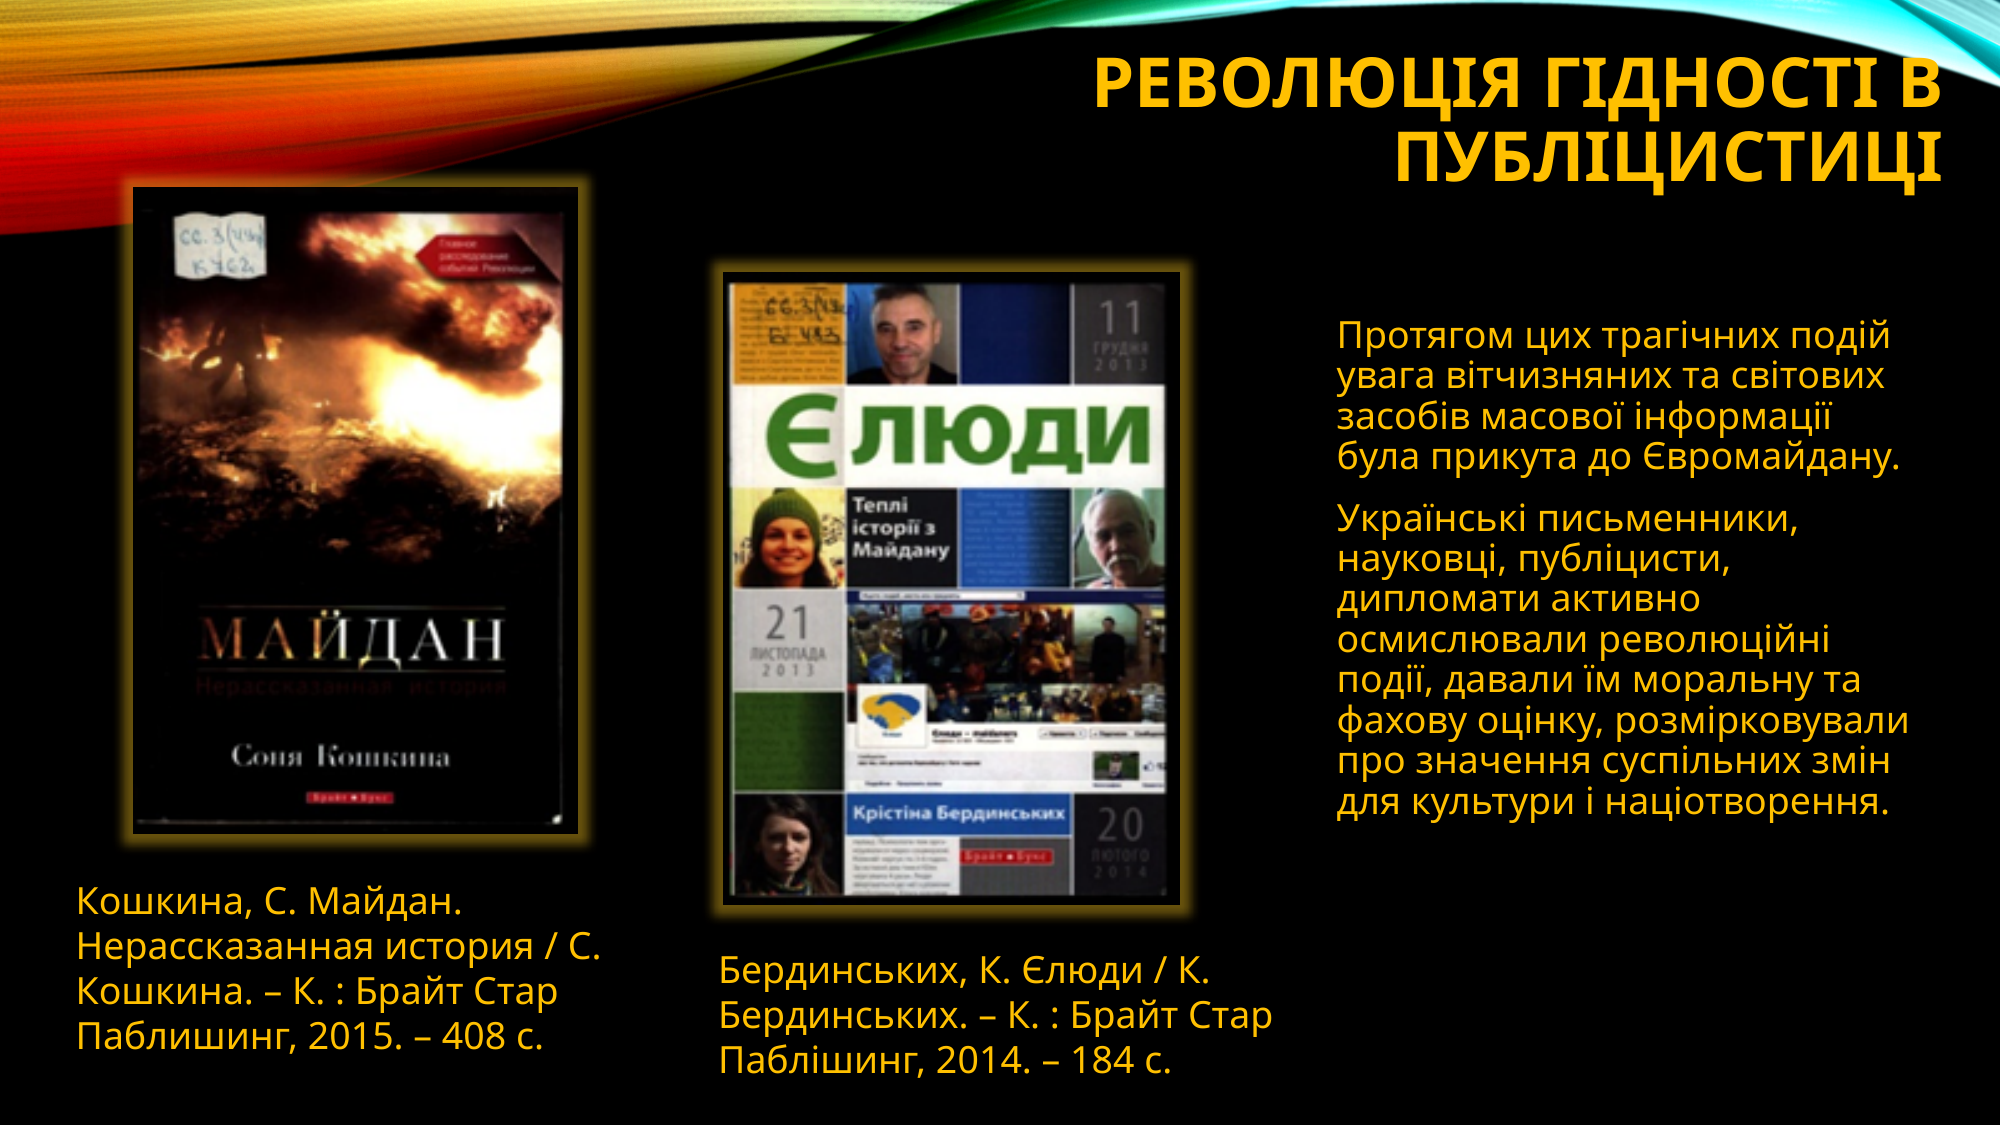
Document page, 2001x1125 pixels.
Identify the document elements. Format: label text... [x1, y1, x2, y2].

picture [723, 272, 1181, 905]
title Революція гідності в публіцистиці [640, 40, 1960, 205]
picture [133, 187, 578, 834]
text_box Бердинських, К. Єлюди / К. Бердинських. – К. : Брайт Стар Паблішинг, 2014. – 184 с. [703, 938, 1322, 1089]
picture [0, 0, 2000, 237]
list Протягом цих трагічних подій увага вітчизняних та світових засобів масової інформації була прикута до Євромайдану. Українські письменники, науковці, публіцисти, дипломати активно осмислювали революційні події, давали їм моральну та фахову оцінку, розмірковували про значення суспільних змін для культури і націотворення. [1321, 308, 1929, 968]
text_box Кошкина, С. Майдан. Нерассказанная история / С. Кошкина. – К. : Брайт Стар Паблишинг, 2015. – 408 с. [60, 869, 651, 1065]
